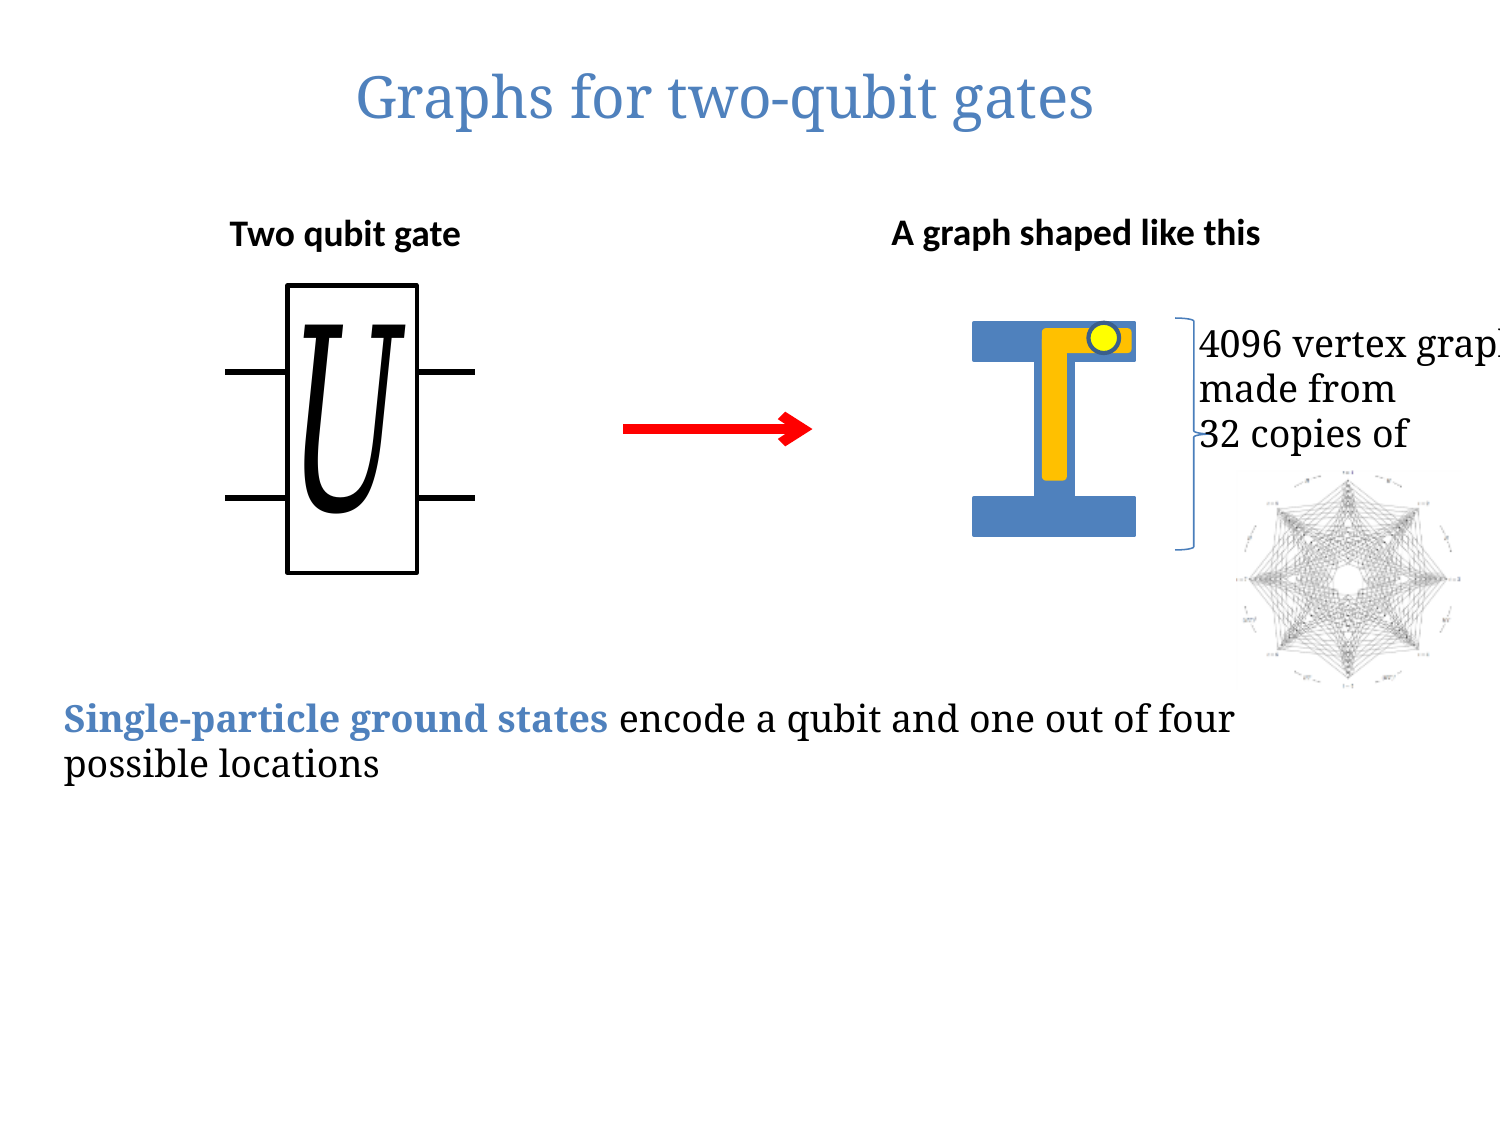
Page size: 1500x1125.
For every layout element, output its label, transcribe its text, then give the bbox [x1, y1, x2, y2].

text_box 4096 vertex graph made from 32 copies of [1184, 312, 1500, 463]
text_box [1039, 333, 1069, 483]
text_box A graph shaped like this [876, 200, 1277, 260]
text_box [972, 321, 1038, 362]
text_box [1086, 320, 1122, 356]
text_box [1071, 321, 1136, 362]
text_box Single-particle ground states encode a qubit and one out of four possible locations [48, 688, 1377, 793]
text_box [1174, 317, 1195, 551]
text_box [1071, 496, 1136, 537]
text_box Graphs for two-qubit gates [327, 52, 1110, 138]
text_box [972, 496, 1038, 537]
picture [1235, 470, 1462, 690]
text_box [1105, 326, 1134, 356]
text_box [1034, 321, 1075, 537]
text_box [1039, 325, 1102, 356]
